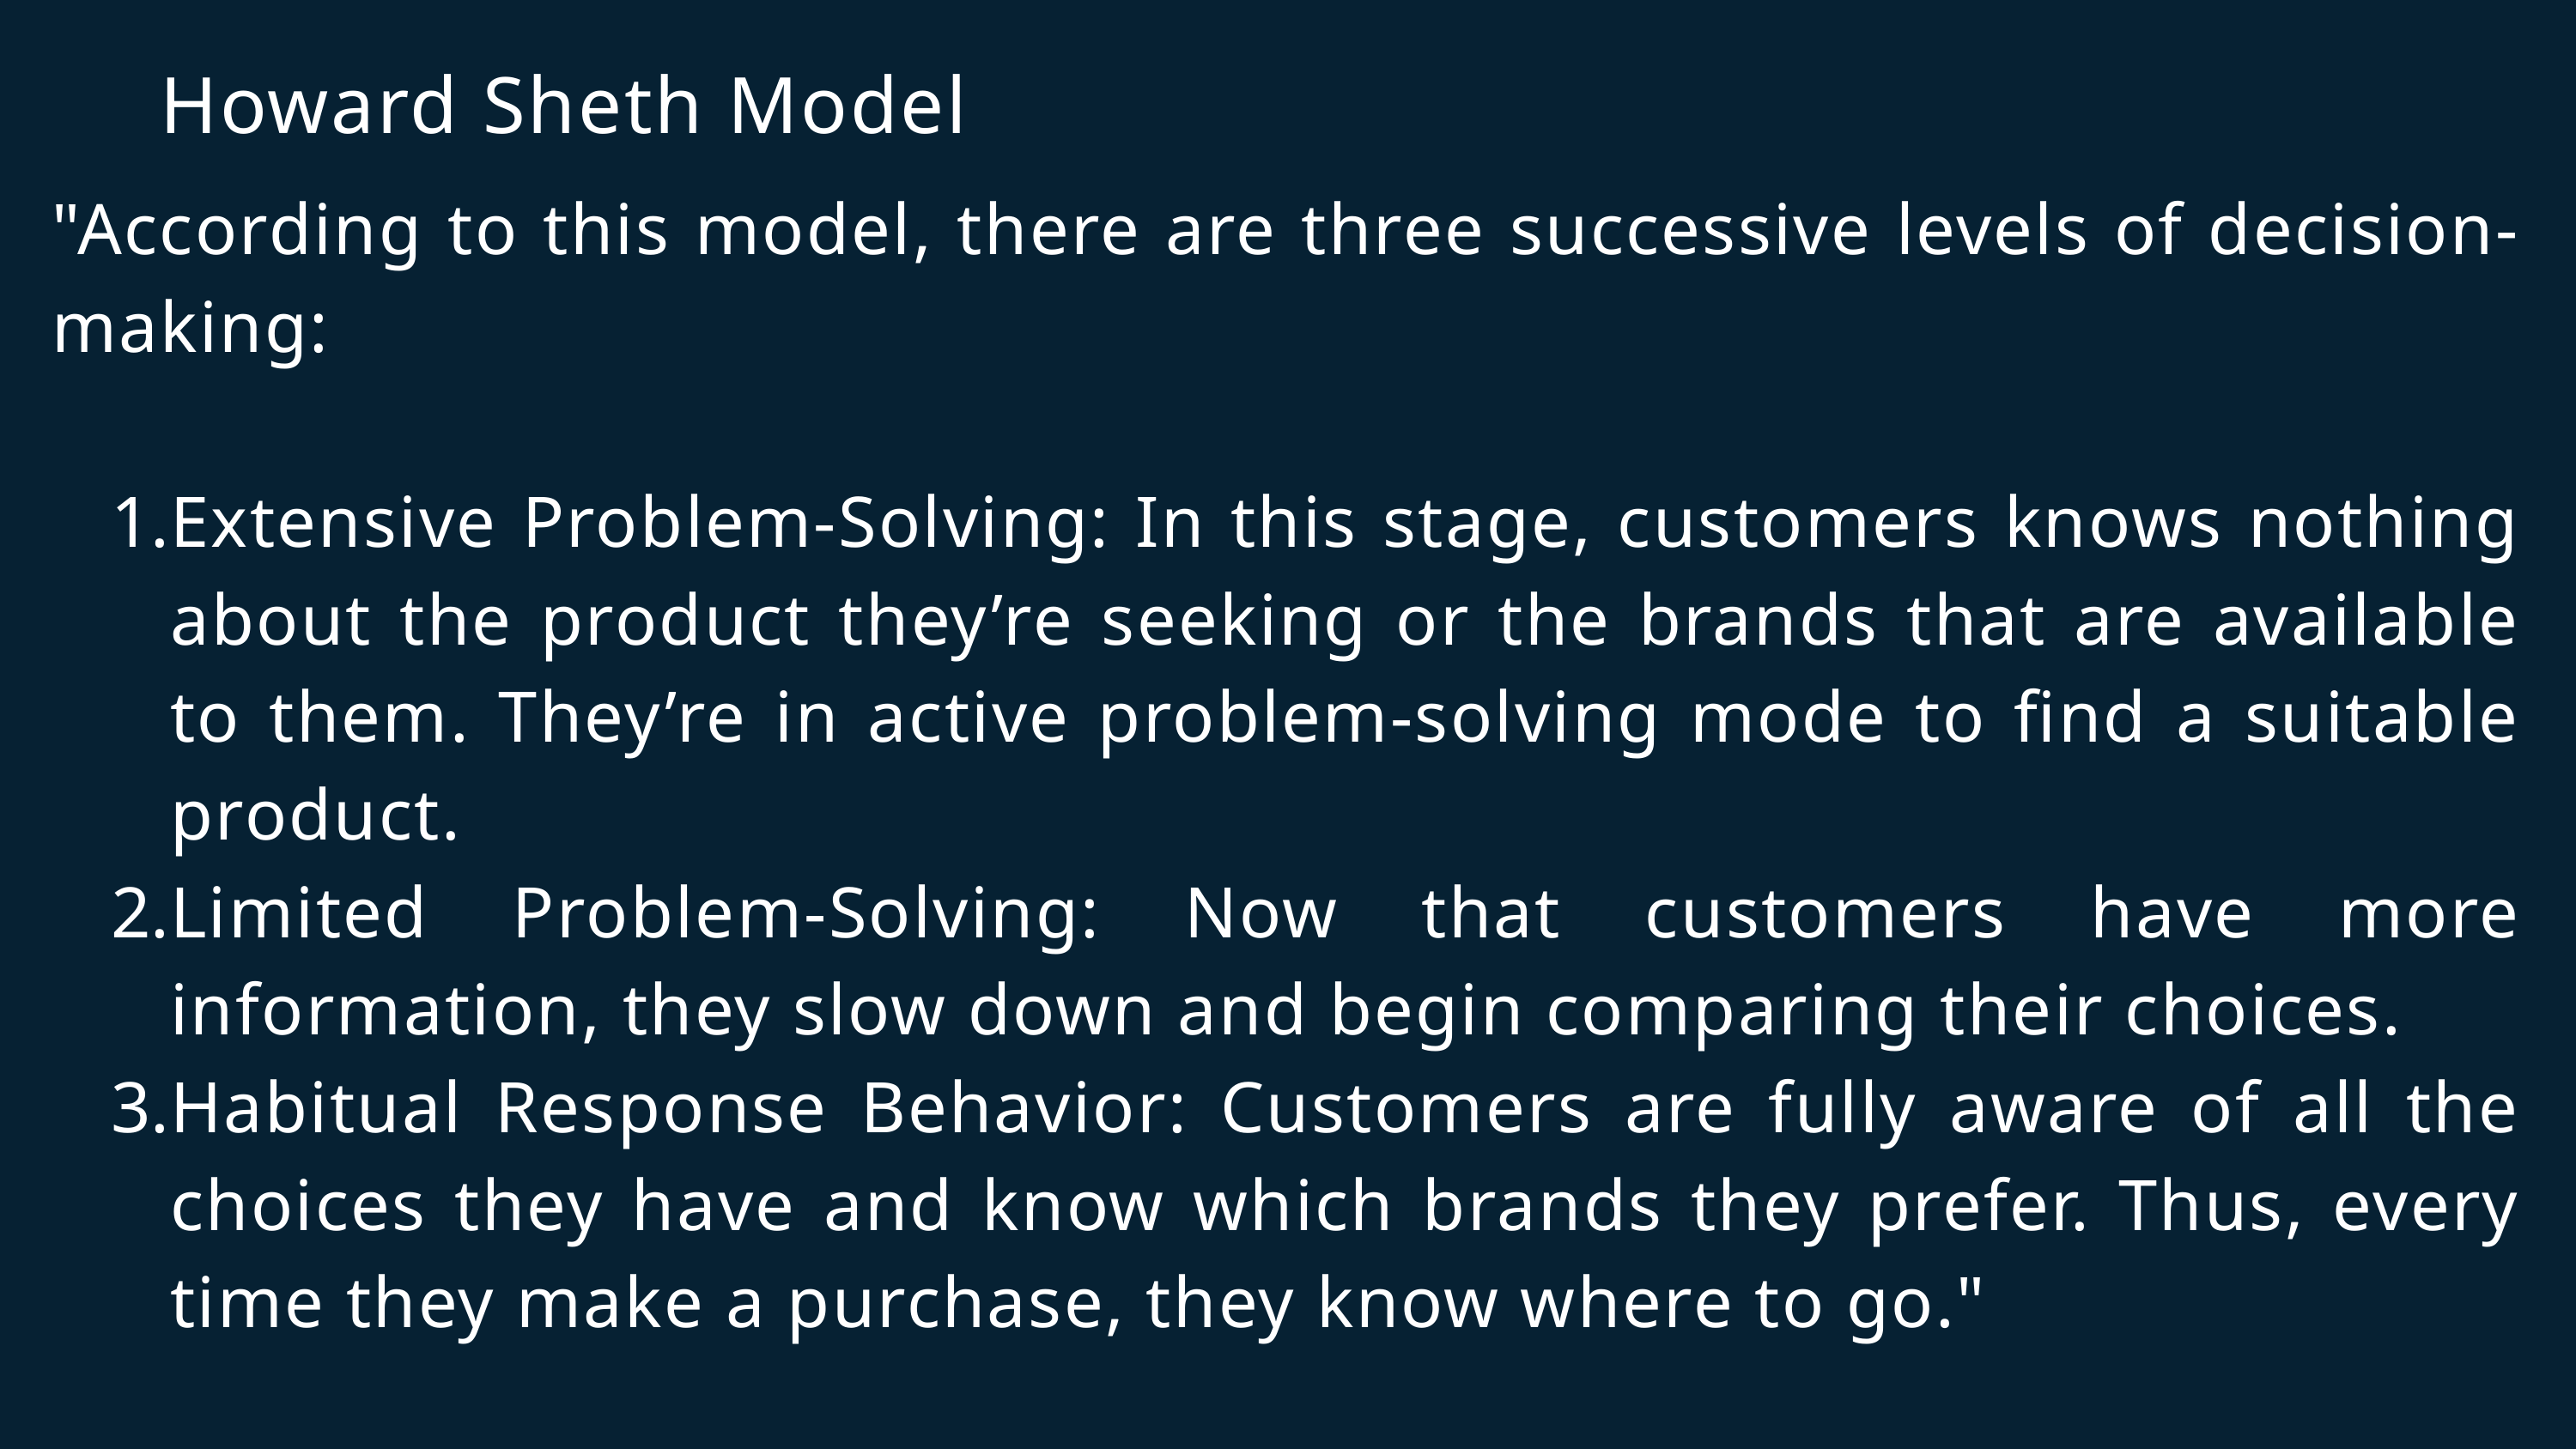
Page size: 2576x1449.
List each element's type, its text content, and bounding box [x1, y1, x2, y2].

text_box "According to this model, there are three successive levels of decision-making: Extensive Problem-Solving: In this stage, customers knows nothing about the product they’re seeking or the brands that are available to them. They’re in active problem-solving mode to find a suitable product. Limited Problem-Solving: Now that customers have more information, they slow down and begin comparing their choices. Habitual Response Behavior: Customers are fully aware of all the choices they have and know which brands they prefer. Thus, every time they make a purchase, they know where to go." [52, 170, 2524, 1343]
text_box Howard Sheth Model [144, 39, 983, 149]
